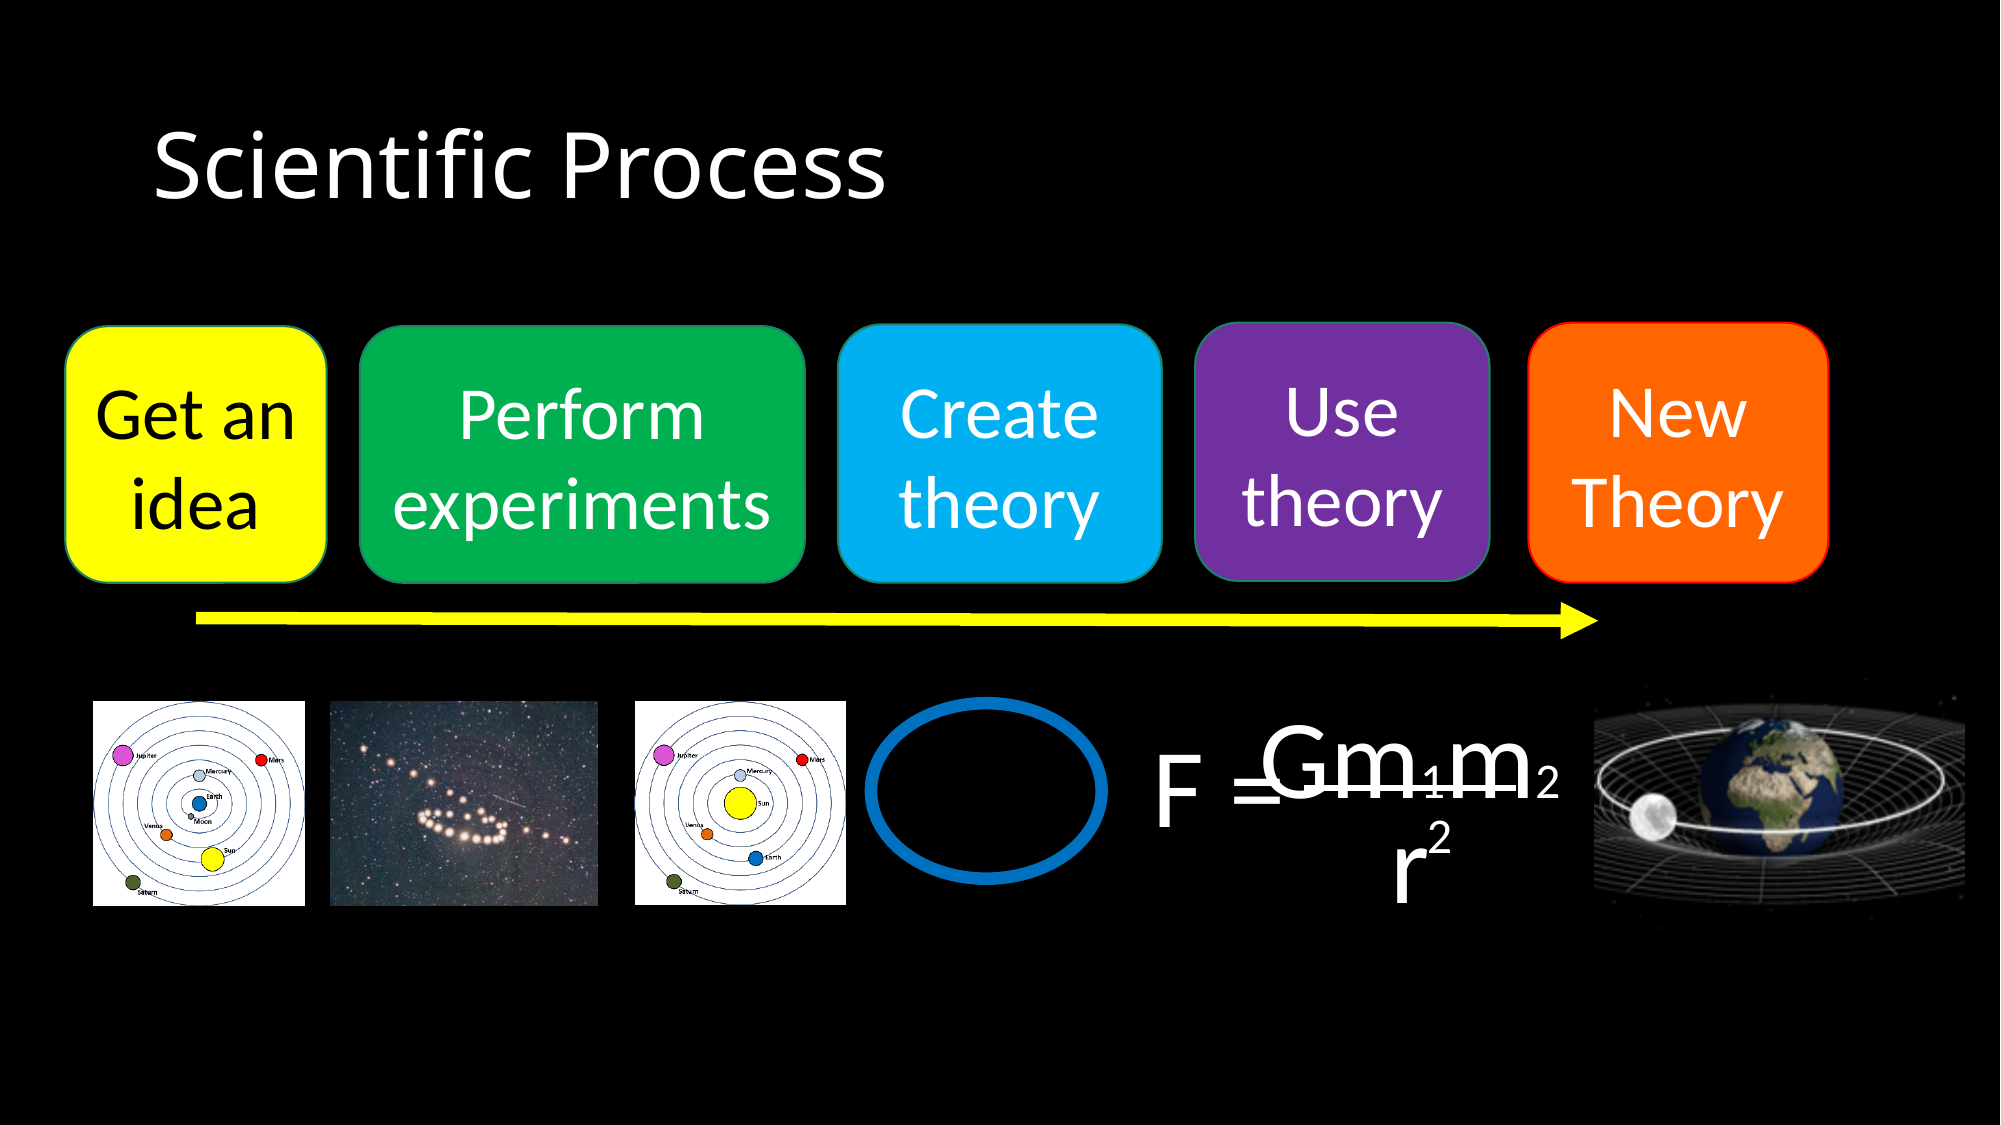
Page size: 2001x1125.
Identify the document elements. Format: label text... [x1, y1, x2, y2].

text_box Get an idea [64, 325, 328, 584]
text_box Create theory [836, 323, 1163, 584]
picture [1594, 678, 1965, 929]
picture [330, 701, 598, 906]
text_box Perform experiments [358, 325, 806, 584]
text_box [1168, 678, 1517, 894]
picture [93, 701, 305, 906]
text_box New Theory [1527, 321, 1830, 584]
picture [634, 701, 846, 905]
text_box [869, 702, 1103, 880]
text_box Use theory [1194, 321, 1491, 582]
title Scientific Process [137, 59, 1863, 278]
